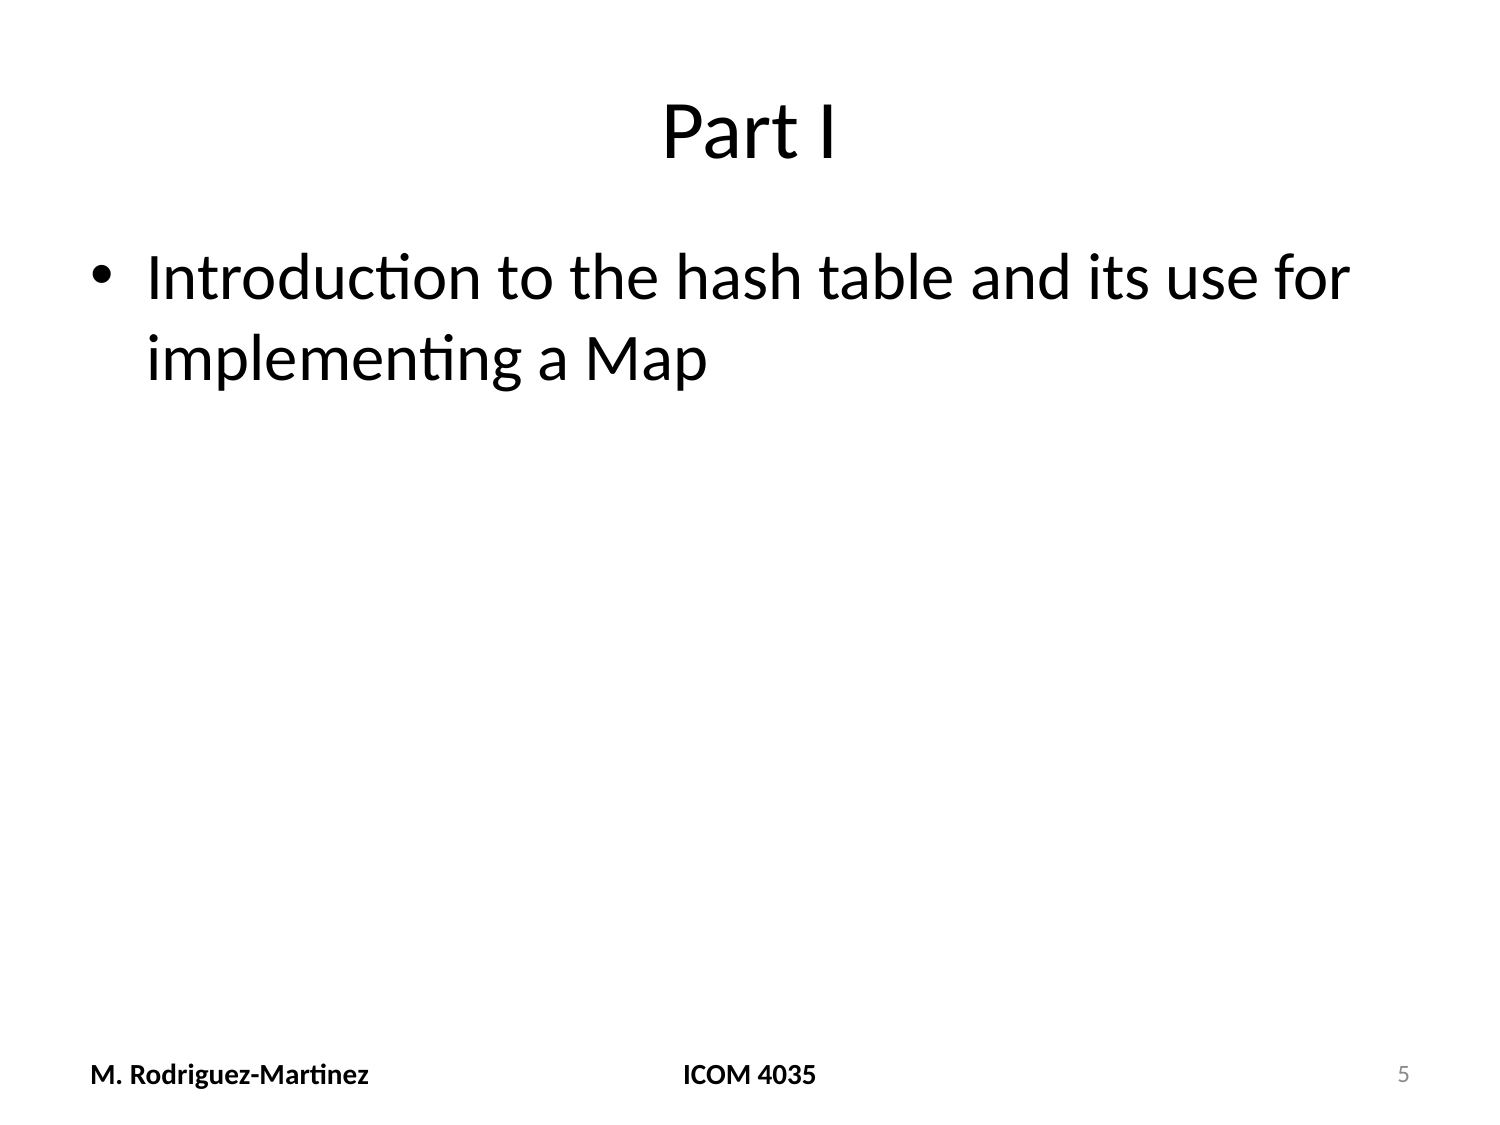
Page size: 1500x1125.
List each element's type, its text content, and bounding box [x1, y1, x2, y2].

list Introduction to the hash table and its use for implementing a Map [75, 225, 1425, 1005]
slide_number M. Rodriguez-Martinez [75, 1042, 425, 1103]
footer ICOM 4035 [512, 1042, 988, 1103]
slide_number 5 [1074, 1042, 1425, 1103]
title Part I [75, 45, 1425, 206]
